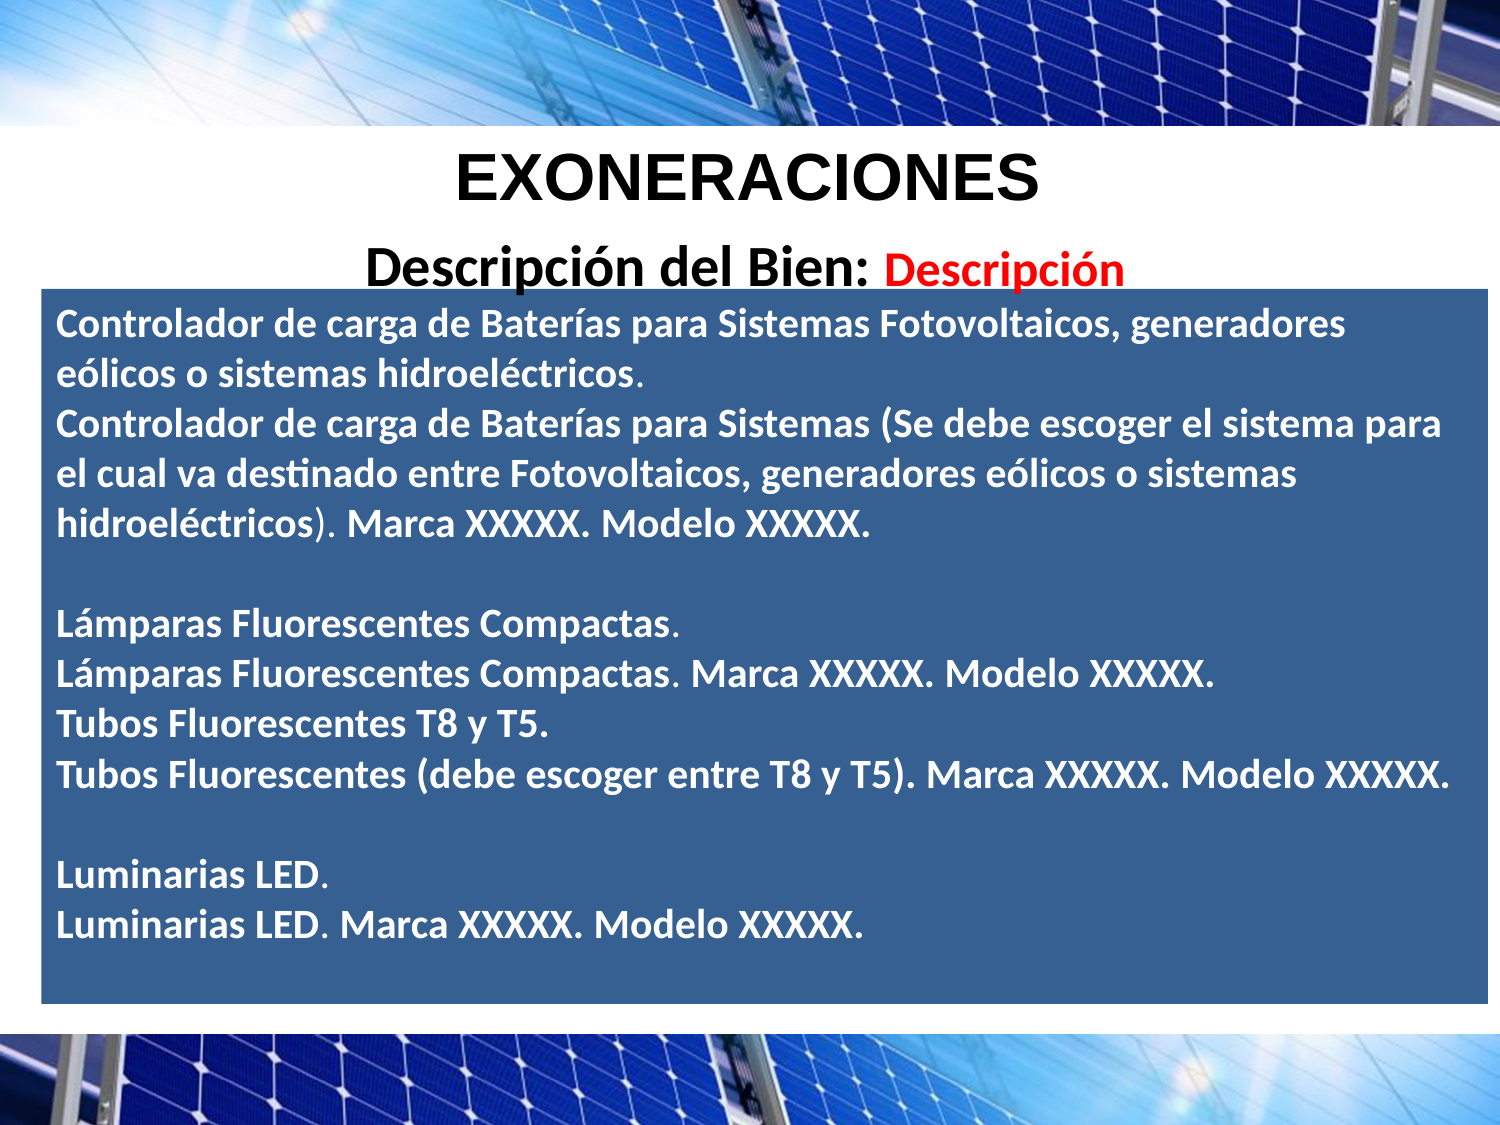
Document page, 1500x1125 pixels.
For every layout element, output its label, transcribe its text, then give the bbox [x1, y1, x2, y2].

text_box Controlador de carga de Baterías para Sistemas Fotovoltaicos, generadores eólicos o sistemas hidroeléctricos. Controlador de carga de Baterías para Sistemas (Se debe escoger el sistema para el cual va destinado entre Fotovoltaicos, generadores eólicos o sistemas hidroeléctricos). Marca XXXXX. Modelo XXXXX. Lámparas Fluorescentes Compactas. Lámparas Fluorescentes Compactas. Marca XXXXX. Modelo XXXXX. Tubos Fluorescentes T8 y T5. Tubos Fluorescentes (debe escoger entre T8 y T5). Marca XXXXX. Modelo XXXXX. Luminarias LED. Luminarias LED. Marca XXXXX. Modelo XXXXX. [41, 288, 1488, 1004]
picture [0, 1034, 1500, 1125]
text_box Descripción del Bien: Descripción [24, 220, 1466, 295]
text_box EXONERACIONES [61, 135, 1434, 220]
picture [0, 0, 1500, 126]
